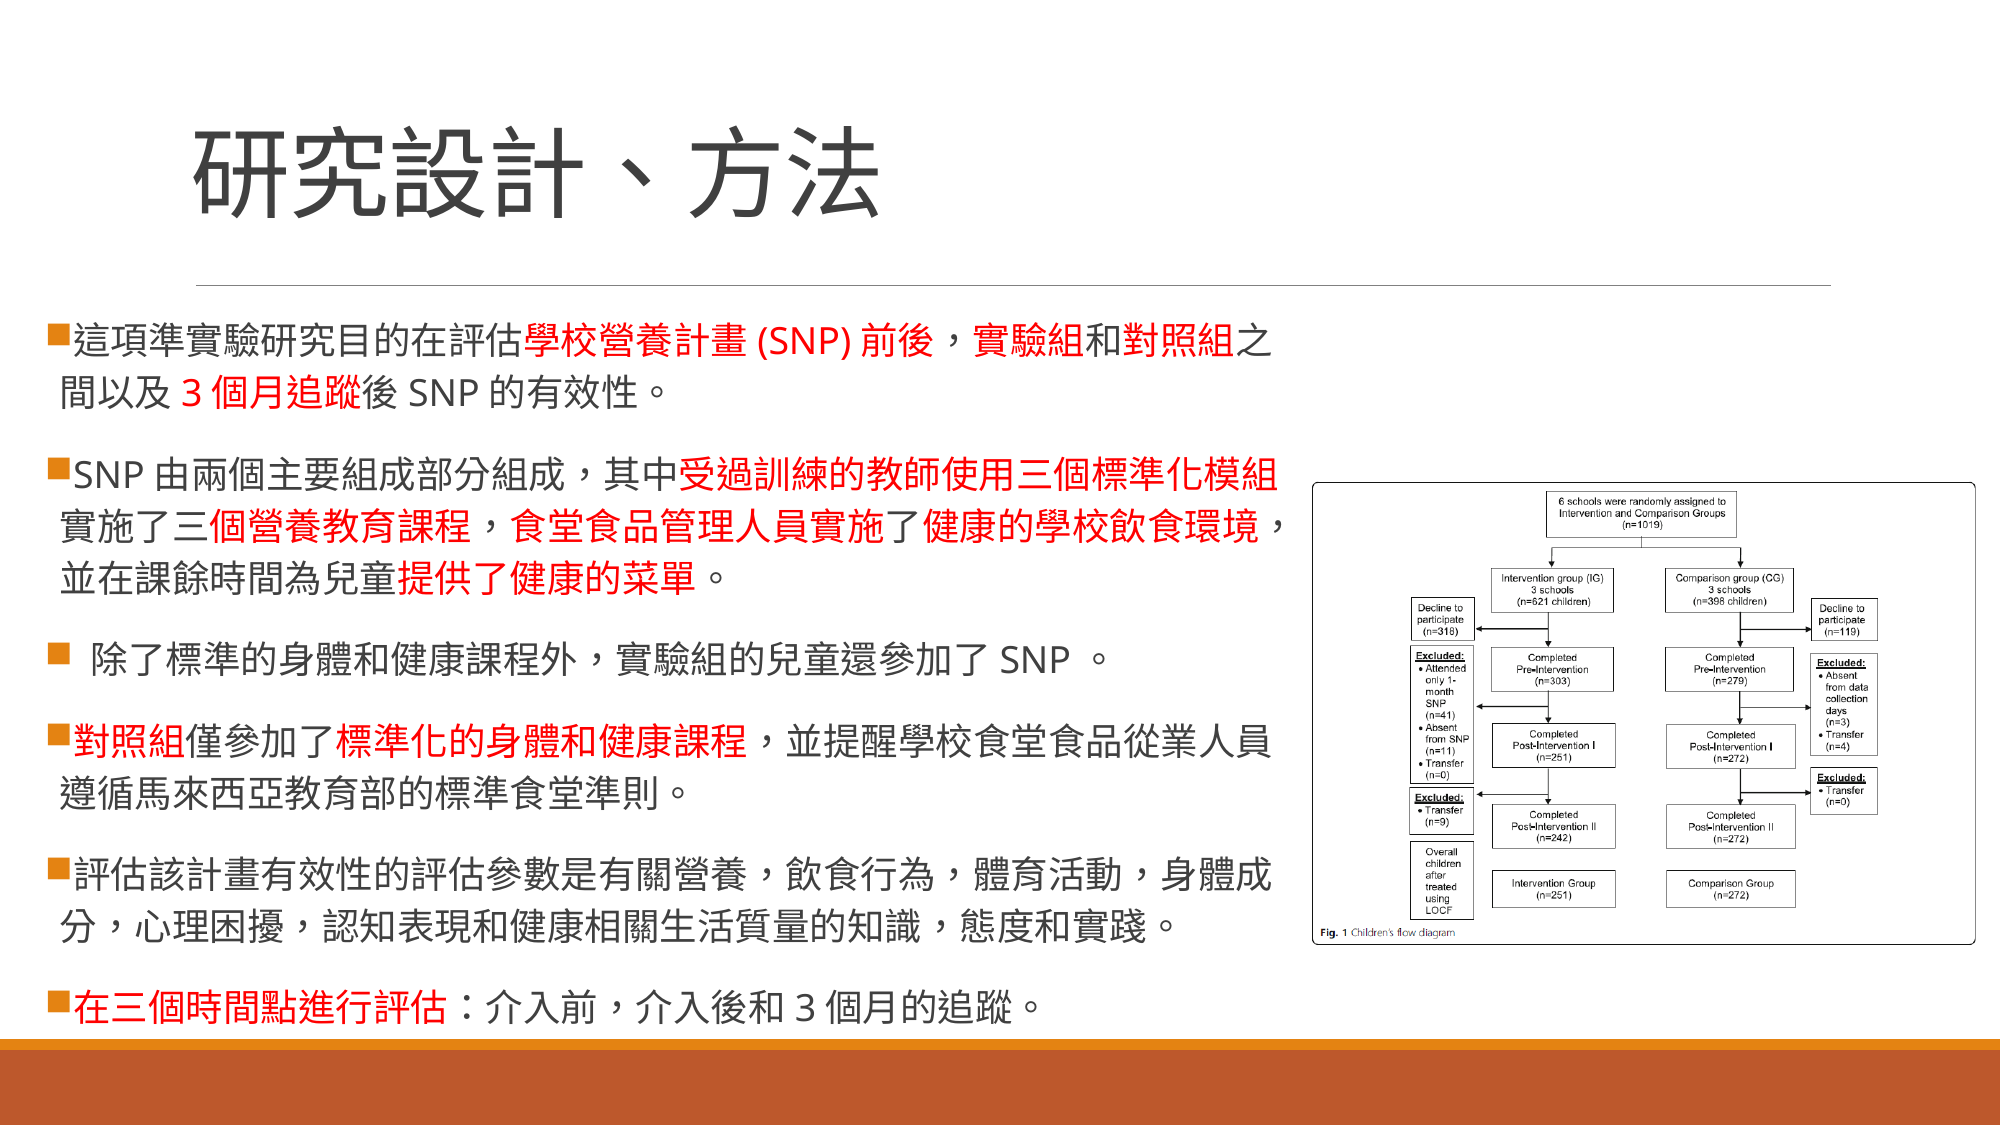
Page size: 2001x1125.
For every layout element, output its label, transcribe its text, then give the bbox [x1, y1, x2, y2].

list 這項準實驗研究目的在評估學校營養計畫(SNP)前後，實驗組和對照組之間以及3個月追蹤後SNP的有效性。 SNP由兩個主要組成部分組成，其中受過訓練的教師使用三個標準化模組實施了三個營養教育課程，食堂食品管理人員實施了健康的學校飲食環境，並在課餘時間為兒童提供了健康的菜單。 除了標準的身體和健康課程外，實驗組的兒童還參加了SNP。 對照組僅參加了標準化的身體和健康課程，並提醒學校食堂食品從業人員遵循馬來西亞教育部的標準食堂準則。 評估該計畫有效性的評估參數是有關營養，飲食行為，體育活動，身體成分，心理困擾，認知表現和健康相關生活質量的知識，態度和實踐。 在三個時間點進行評估：介入前，介入後和3個月的追蹤。 [44, 302, 1301, 963]
title 研究設計、方法 [175, 0, 1826, 238]
picture [1312, 475, 1983, 956]
